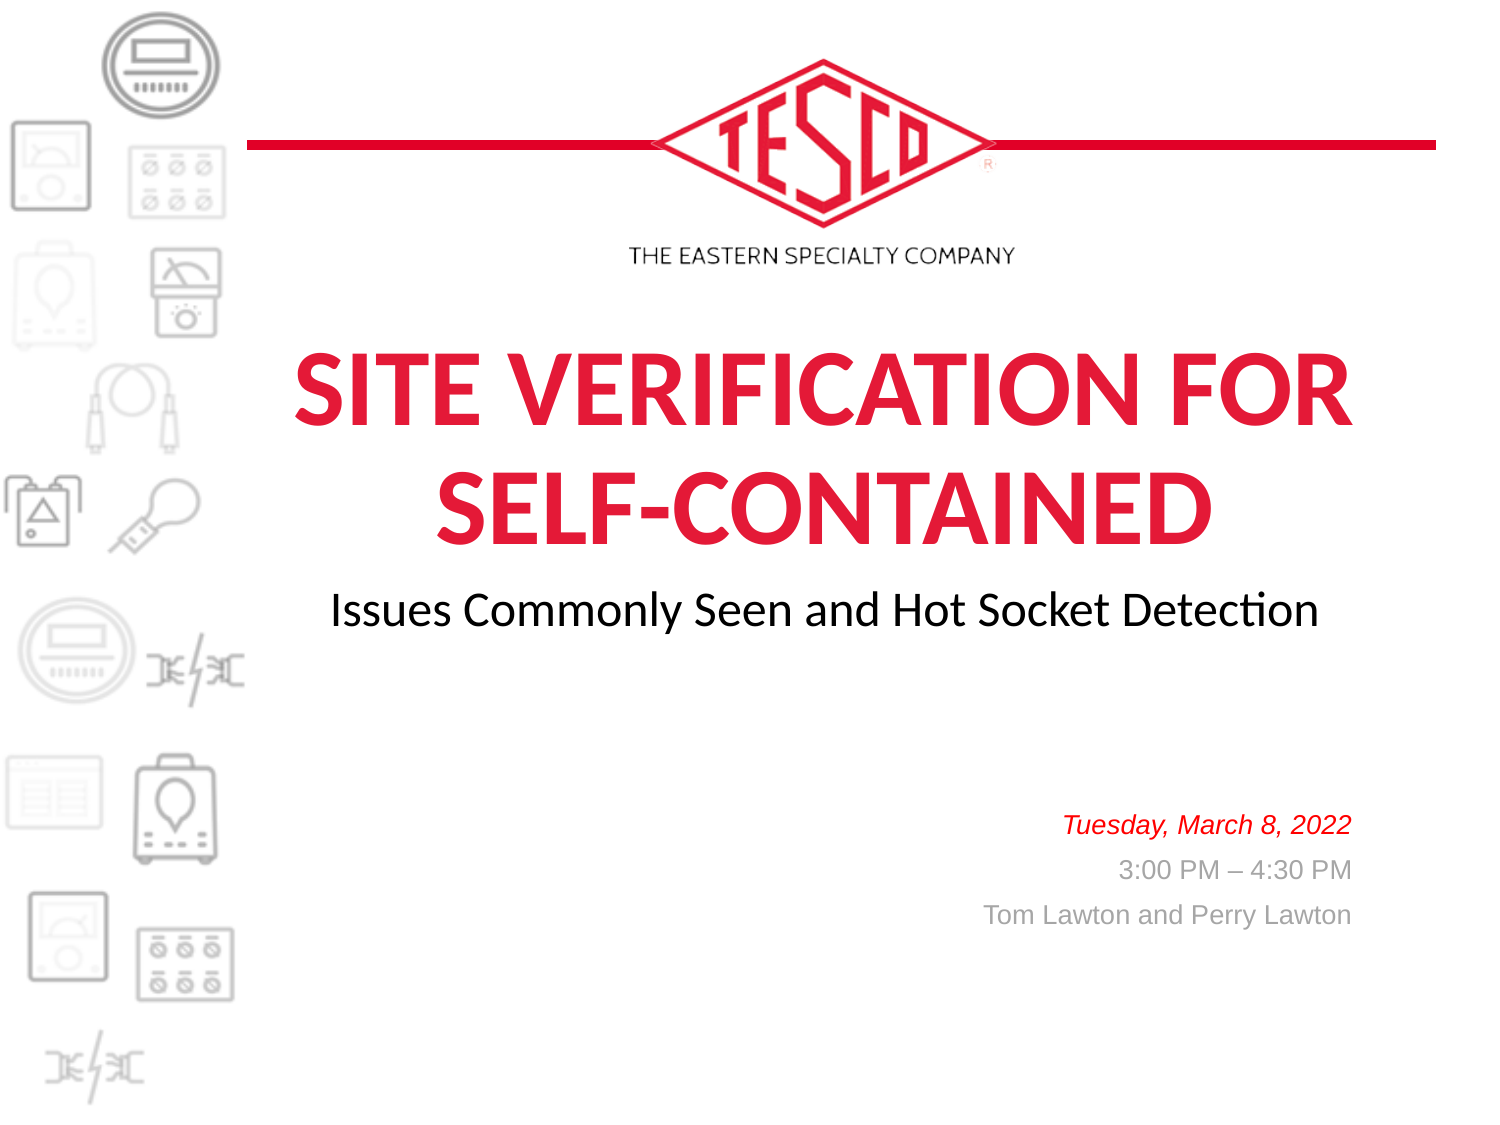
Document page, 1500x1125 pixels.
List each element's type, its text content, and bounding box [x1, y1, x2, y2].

subtitle Issues Commonly Seen and Hot Socket Detection [262, 575, 1388, 687]
title Site Verification for Self-Contained [262, 320, 1388, 575]
picture [0, 10, 247, 1115]
list 3:00 PM – 4:30 PM [835, 848, 1368, 893]
list Tom Lawton and Perry Lawton [835, 893, 1368, 938]
list Tuesday, March 8, 2022 [835, 804, 1368, 848]
picture [629, 44, 1021, 283]
